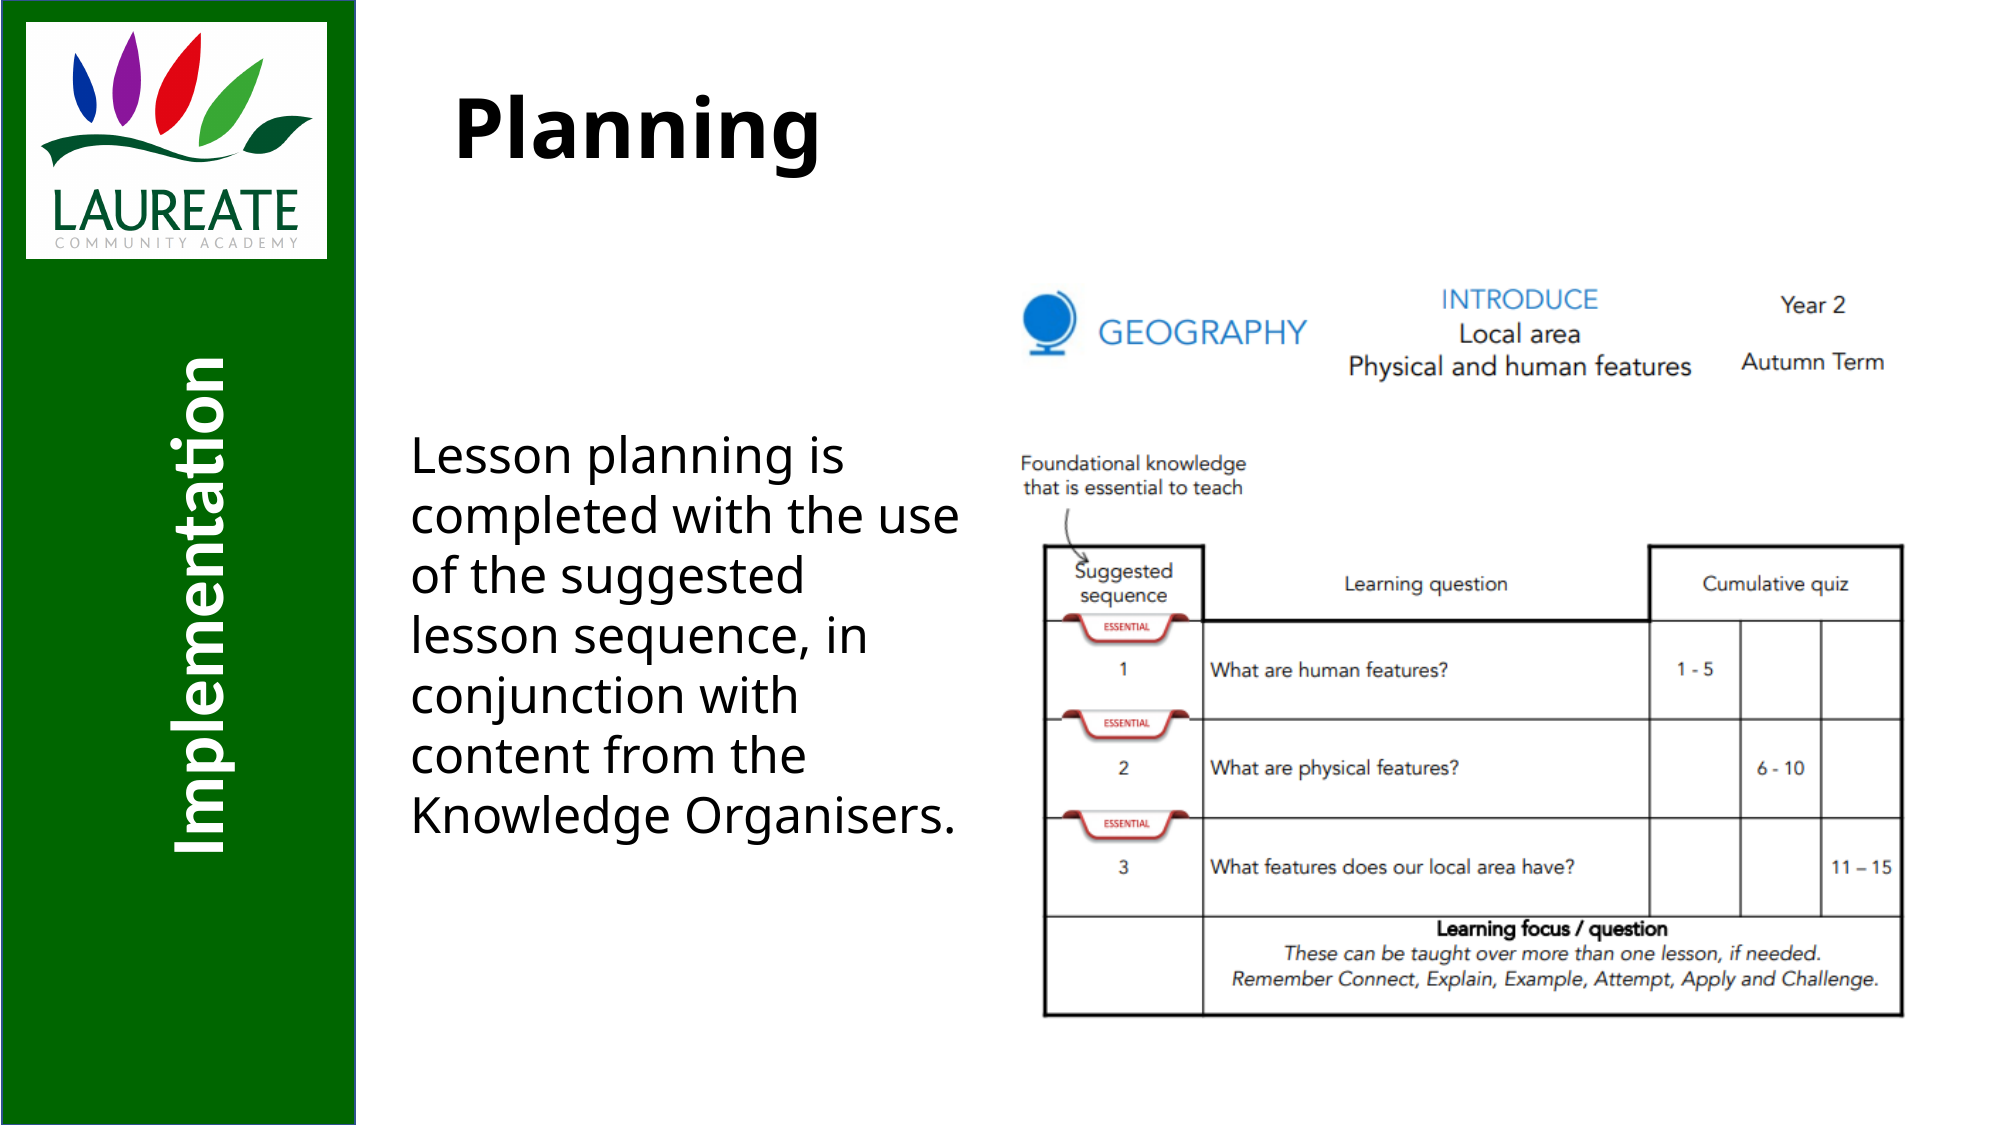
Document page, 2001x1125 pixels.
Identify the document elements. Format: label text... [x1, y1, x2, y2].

text_box Lesson planning is completed with the use of the suggested lesson sequence, in conjunction with content from the Knowledge Organisers. [395, 415, 981, 851]
text_box Planning [437, 67, 1408, 183]
picture [26, 22, 327, 259]
picture [1021, 282, 1915, 1024]
text_box Implementation [140, 338, 246, 873]
text_box [1, 0, 355, 1125]
